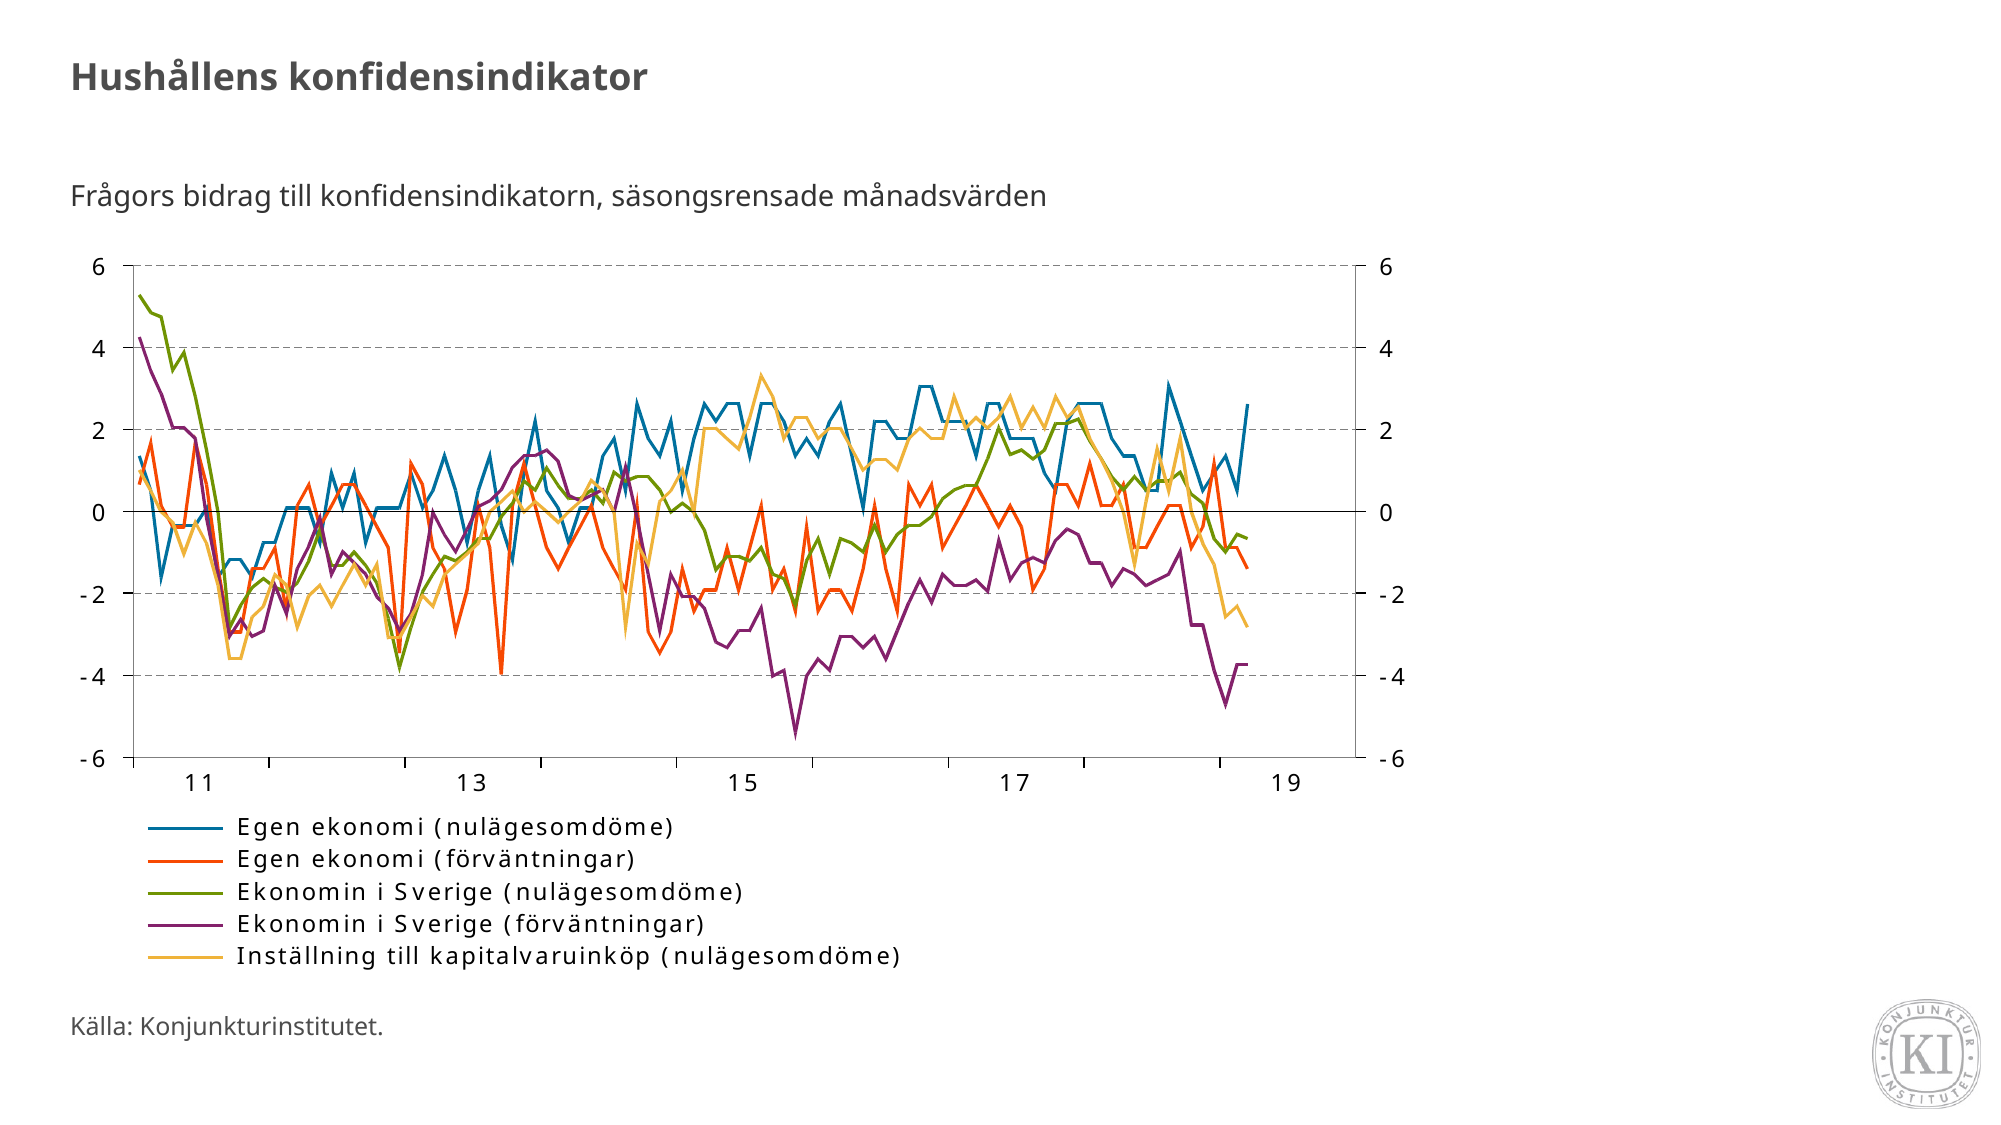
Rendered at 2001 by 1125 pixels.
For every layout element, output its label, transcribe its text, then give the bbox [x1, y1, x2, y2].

list Frågors bidrag till konfidensindikatorn, säsongsrensade månadsvärden [55, 137, 1476, 220]
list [30, 228, 1453, 998]
title Hushållens konfidensindikator [55, 45, 1476, 128]
picture [1872, 999, 1981, 1109]
subtitle Källa: Konjunkturinstitutet. [55, 1003, 1476, 1106]
